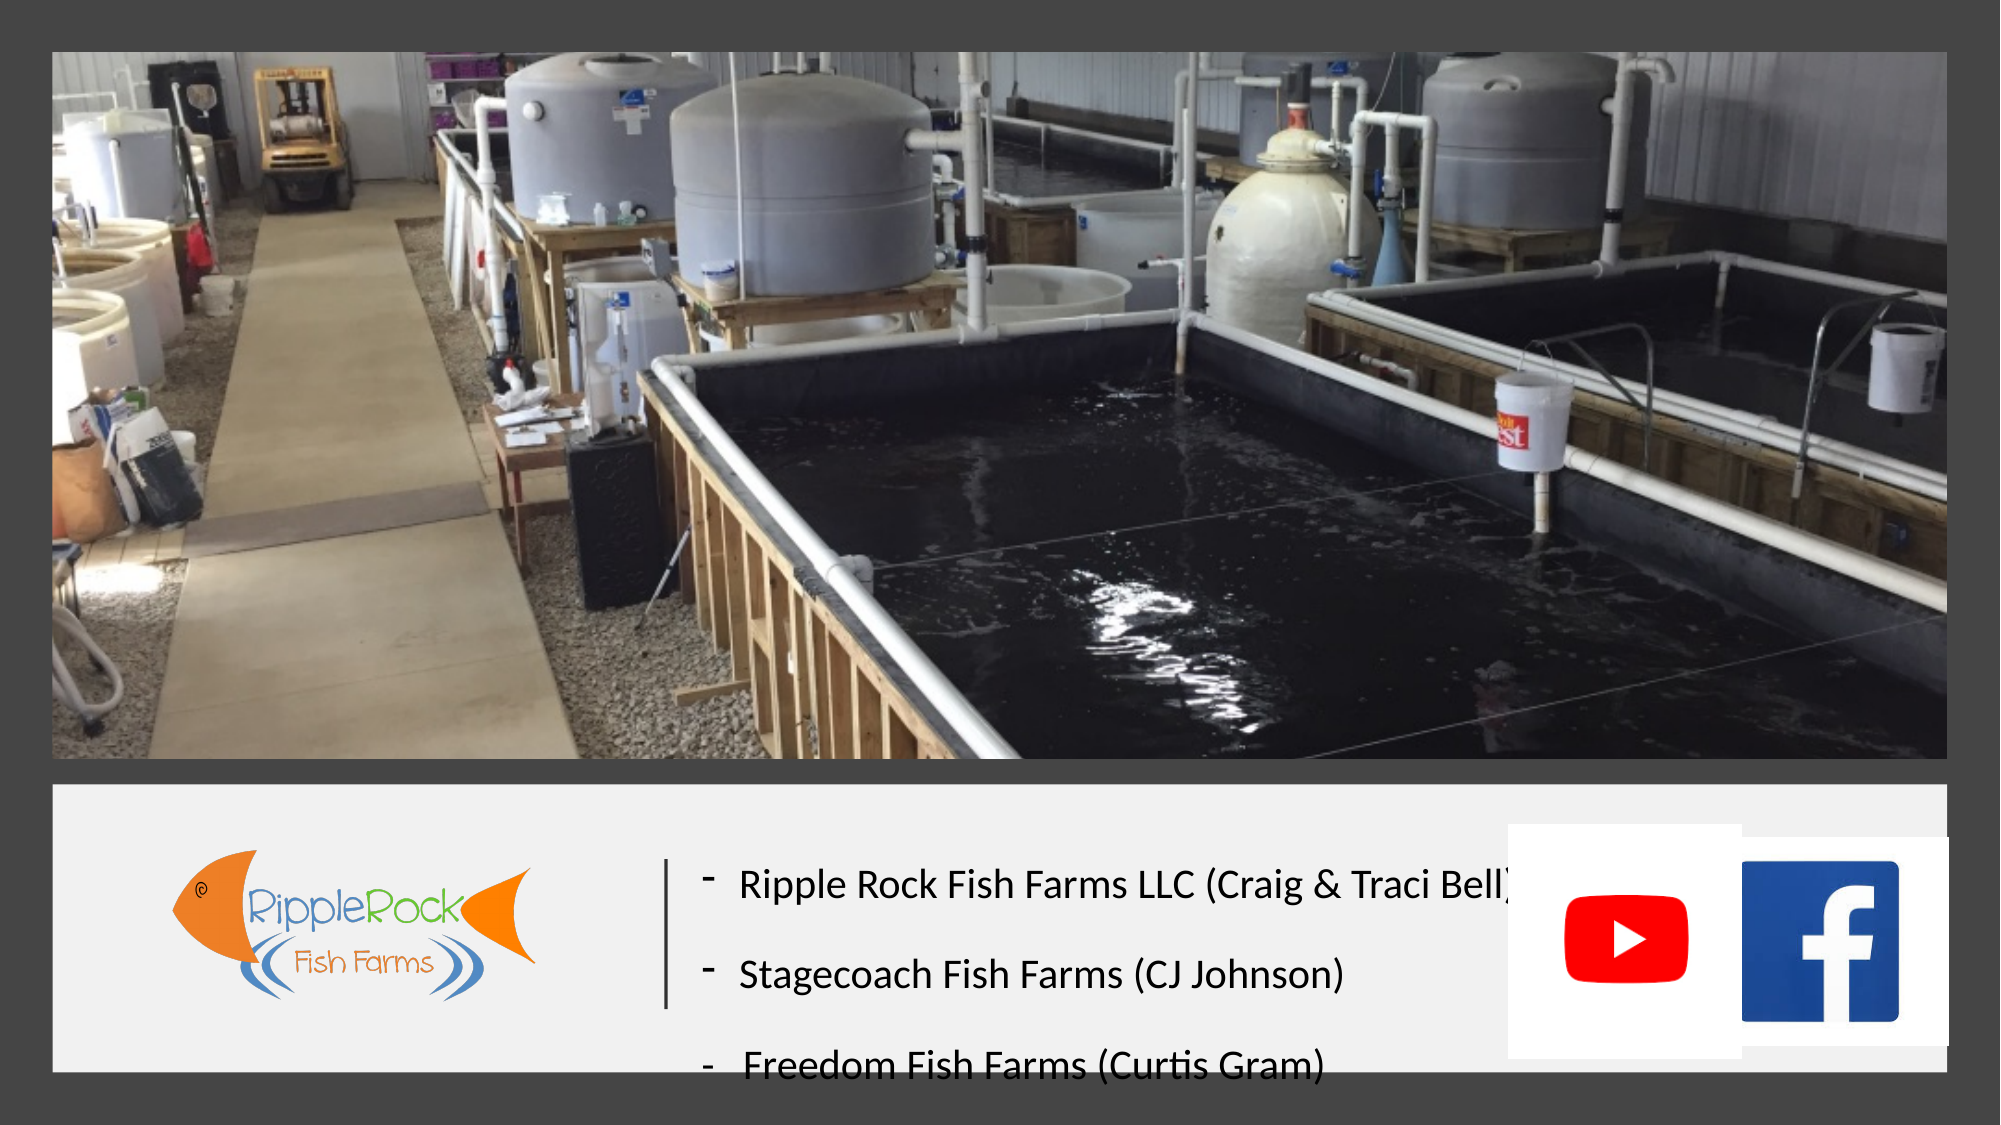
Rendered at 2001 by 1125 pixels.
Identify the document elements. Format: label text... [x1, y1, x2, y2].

picture [159, 837, 560, 1020]
picture [52, 52, 1947, 759]
text_box [52, 783, 1948, 1073]
picture [1508, 824, 1949, 1059]
list Ripple Rock Fish Farms LLC (Craig & Traci Bell) Stagecoach Fish Farms (CJ Johnson) - Freedom Fish Farms (Curtis Gram) [686, 823, 1547, 1120]
text_box [0, 0, 2000, 1125]
